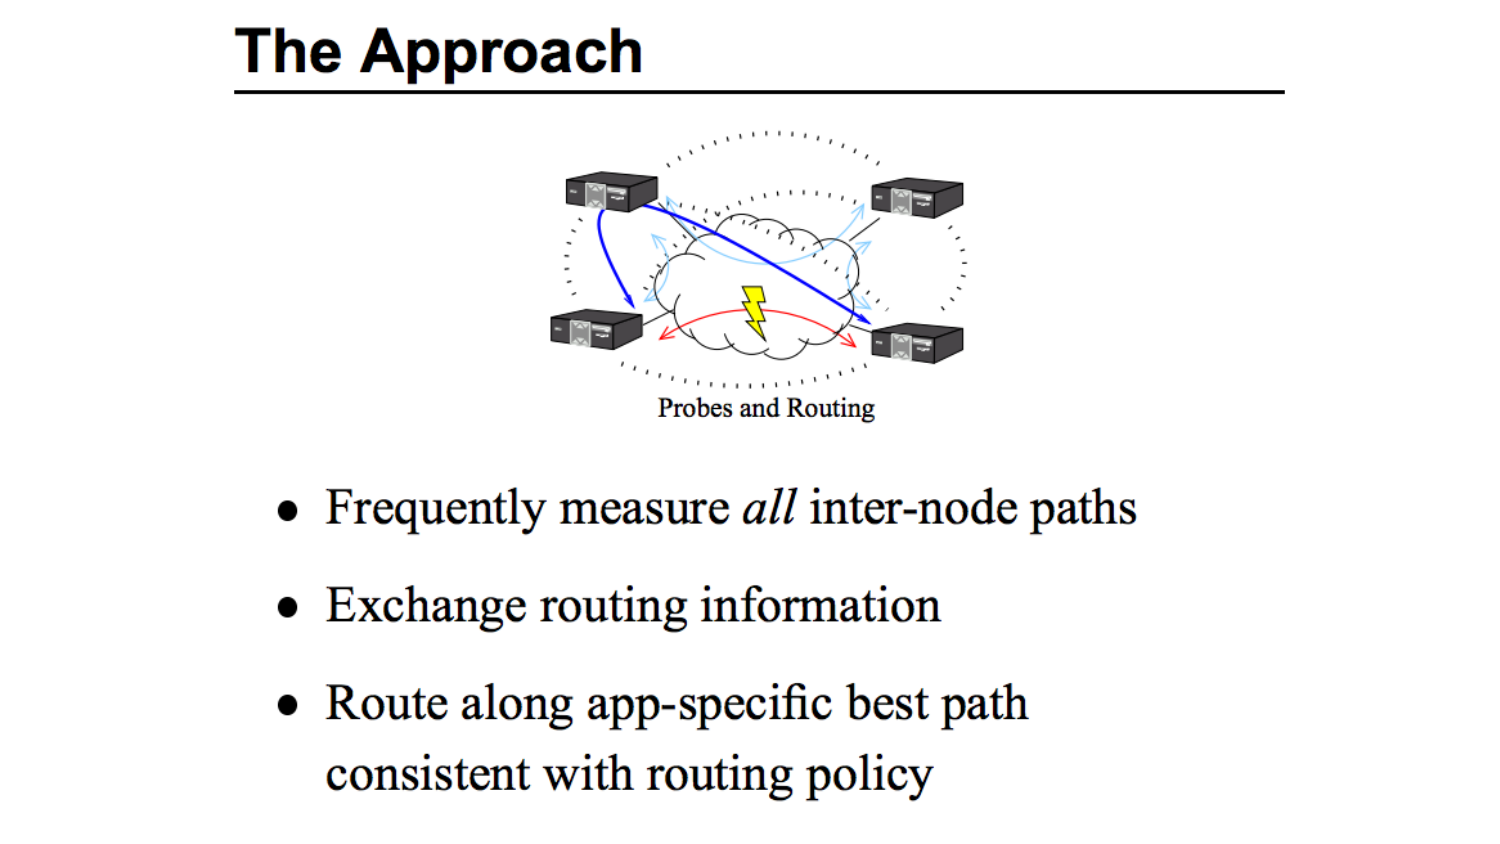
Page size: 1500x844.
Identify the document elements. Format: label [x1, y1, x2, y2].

picture [206, 0, 1294, 844]
